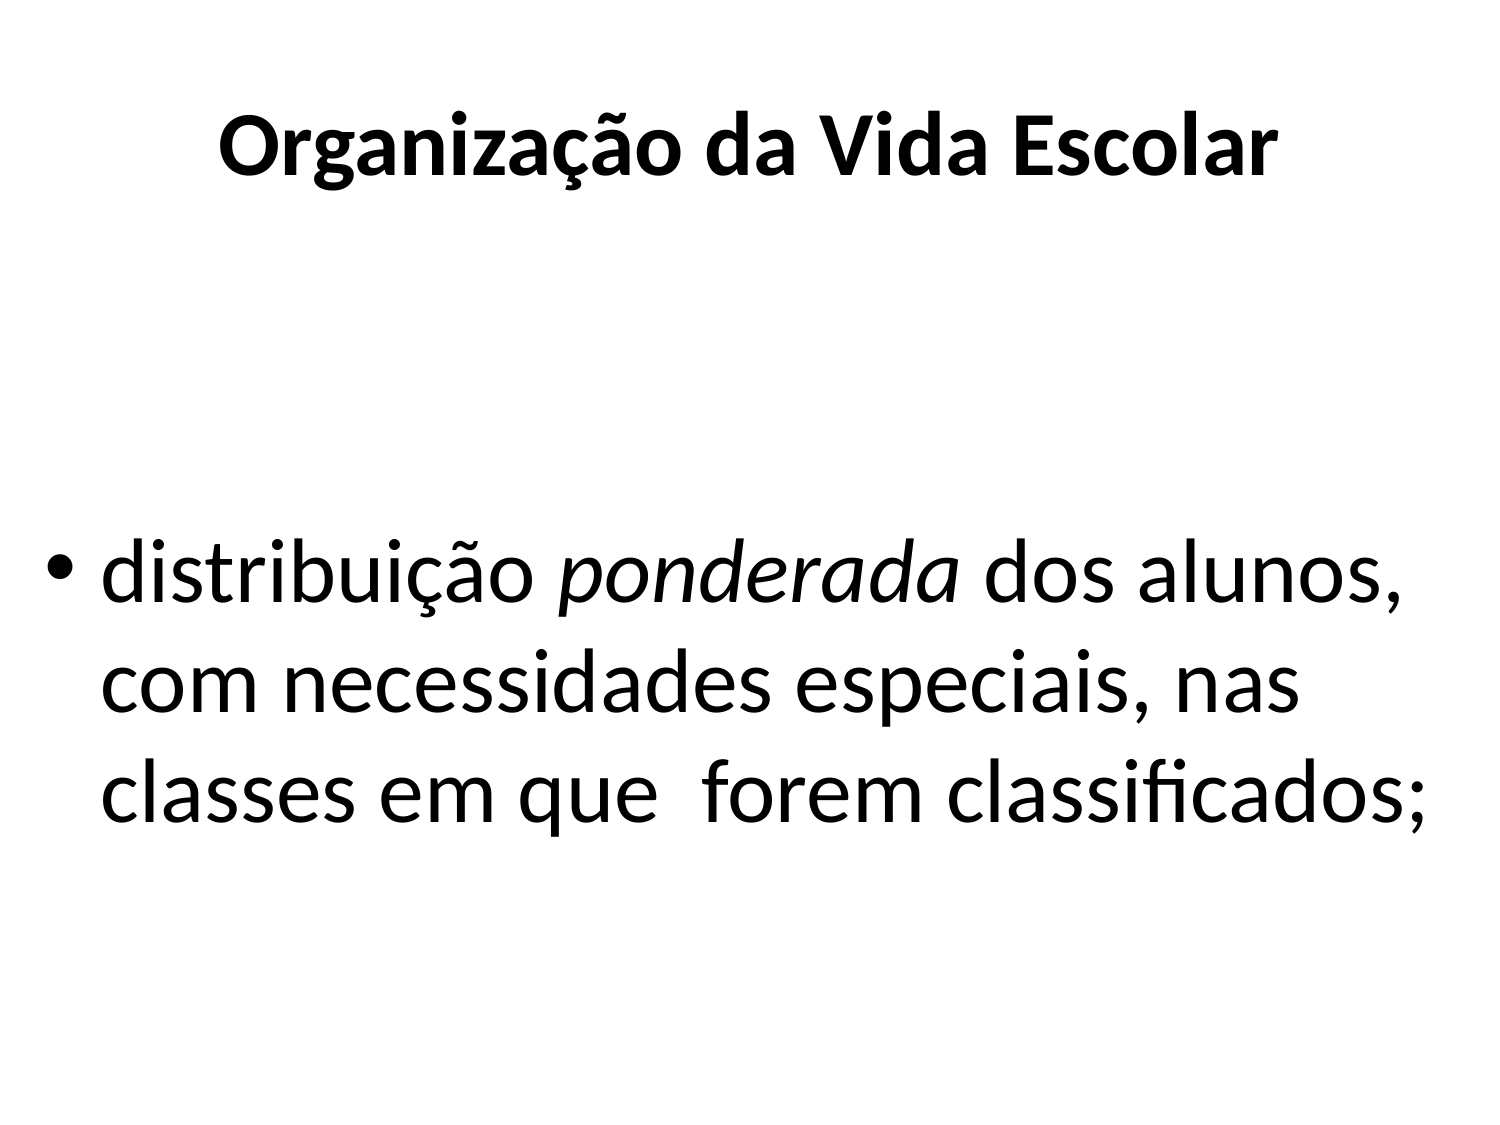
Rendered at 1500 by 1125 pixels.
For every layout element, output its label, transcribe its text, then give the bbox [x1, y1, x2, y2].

list distribuição ponderada dos alunos, com necessidades especiais, nas classes em que forem classificados; [29, 503, 1471, 1083]
title Organização da Vida Escolar [75, 45, 1425, 233]
